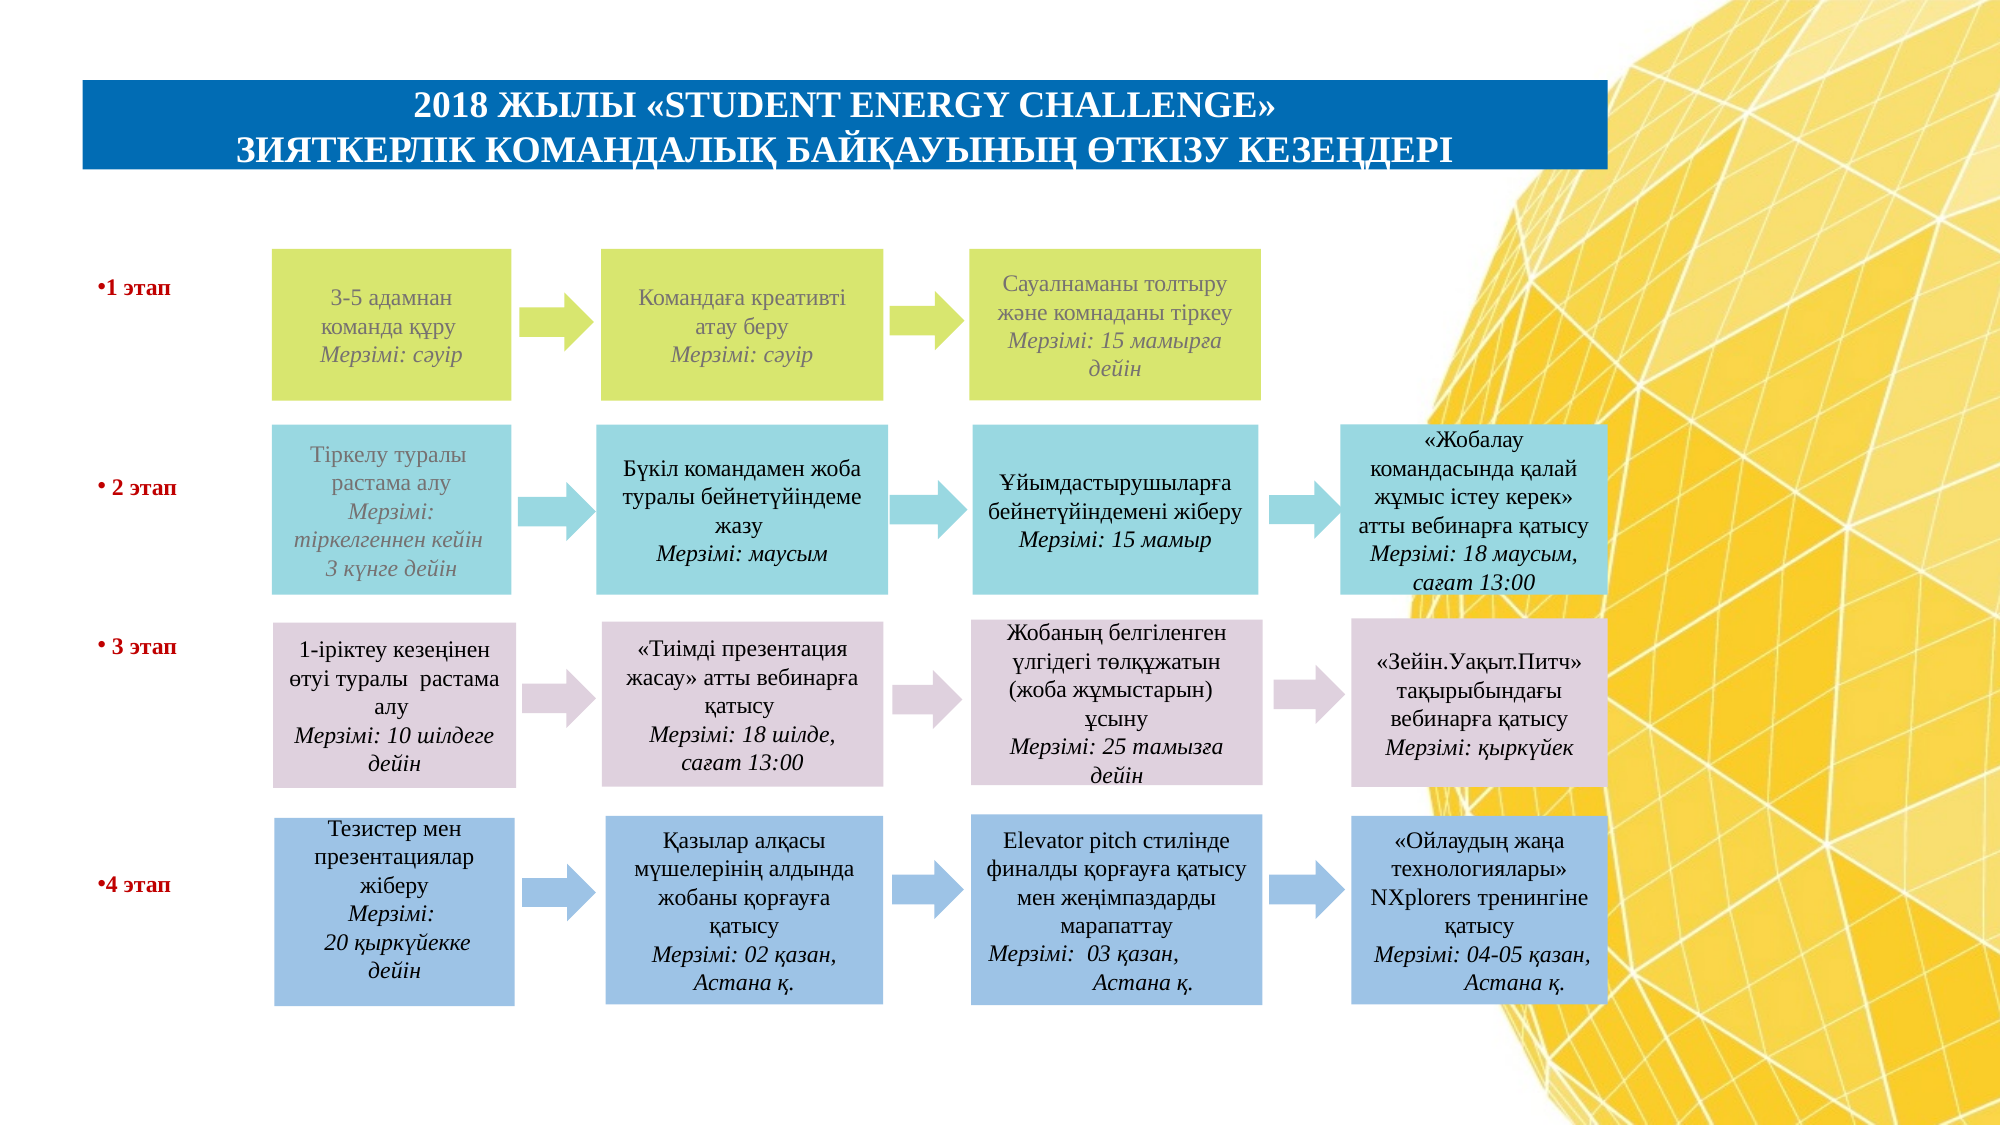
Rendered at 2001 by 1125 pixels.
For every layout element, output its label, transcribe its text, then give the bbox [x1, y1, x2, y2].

text_box 2018 ЖЫЛЫ «STUDENT ENERGY CHALLENGE» ЗИЯТКЕРЛІК КОМАНДАЛЫҚ БАЙҚАУЫНЫҢ ӨТКІЗУ КЕЗЕҢДЕРІ [82, 80, 1343, 170]
text_box [518, 290, 596, 355]
text_box [516, 479, 595, 544]
text_box [1272, 662, 1343, 727]
text_box Қазылар алқасы мүшелерінің алдында жобаны қорғауға қатысу Мерзімі: 02 қазан, Астана қ. [605, 815, 884, 1005]
text_box [1268, 857, 1343, 922]
text_box 1-іріктеу кезеңінен өтуі туралы растама алу Мерзімі: 10 шілдеге дейін [272, 622, 517, 789]
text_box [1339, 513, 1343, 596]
text_box [521, 666, 598, 731]
text_box [888, 288, 966, 353]
text_box [1268, 477, 1343, 542]
text_box [891, 667, 964, 732]
text_box 3-5 адамнан команда құру Мерзімі: сәуір [271, 248, 512, 402]
text_box Тезистер мен презентациялар жіберу Мерзімі: 20 қыркүйекке дейін [273, 817, 516, 1007]
picture [1343, 0, 2000, 1125]
text_box Еlevator pitch стилінде финалды қорғауға қатысу мен жеңімпаздарды марапаттау Мерзімі: 03 қазан, Астана қ. [970, 813, 1263, 1006]
text_box Тіркелу туралы растама алу Мерзімі: тіркелгеннен кейін 3 күнге дейін [271, 424, 512, 596]
list 1 этап 2 этап 3 этап 4 этап [82, 253, 1343, 1037]
text_box Сауалнаманы толтыру және комнаданы тіркеу Мерзімі: 15 мамырға дейін [968, 248, 1262, 401]
text_box [891, 857, 966, 922]
text_box [888, 477, 969, 542]
text_box Жобаның белгіленген үлгідегі төлқұжатын (жоба жұмыстарын) ұсыну Мерзімі: 25 тамызға дейін [970, 619, 1264, 786]
text_box «Тиімді презентация жасау» атты вебинарға қатысу Мерзімі: 18 шілде, сағат 13:00 [601, 621, 884, 788]
text_box Бүкіл командамен жоба туралы бейнетүйіндеме жазу Мерзімі: маусым [595, 424, 889, 596]
text_box Командаға креативті атау беру Мерзімі: сәуір [600, 248, 884, 402]
text_box Ұйымдастырушыларға бейнетүйіндемені жіберу Мерзімі: 15 мамыр [971, 424, 1259, 596]
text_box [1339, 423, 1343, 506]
text_box [521, 861, 598, 924]
